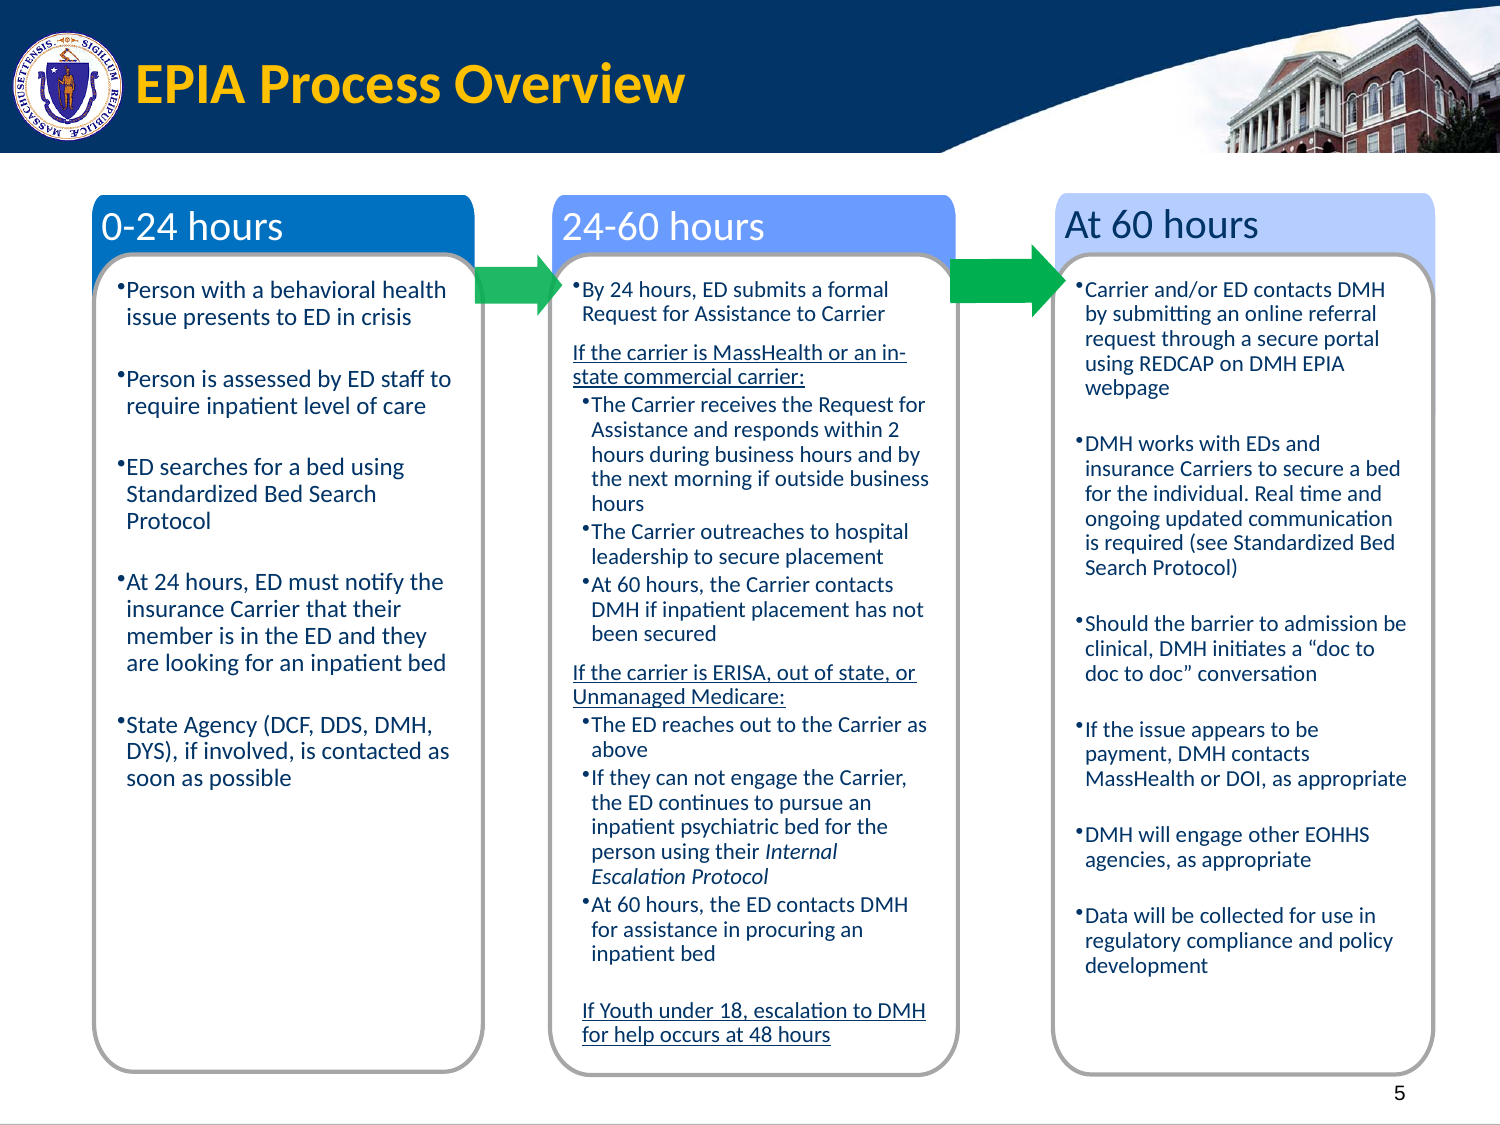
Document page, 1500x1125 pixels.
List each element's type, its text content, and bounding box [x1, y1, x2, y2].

picture [0, 0, 1500, 153]
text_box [89, 190, 1438, 1076]
title EPIA Process Overview [120, 17, 1051, 144]
